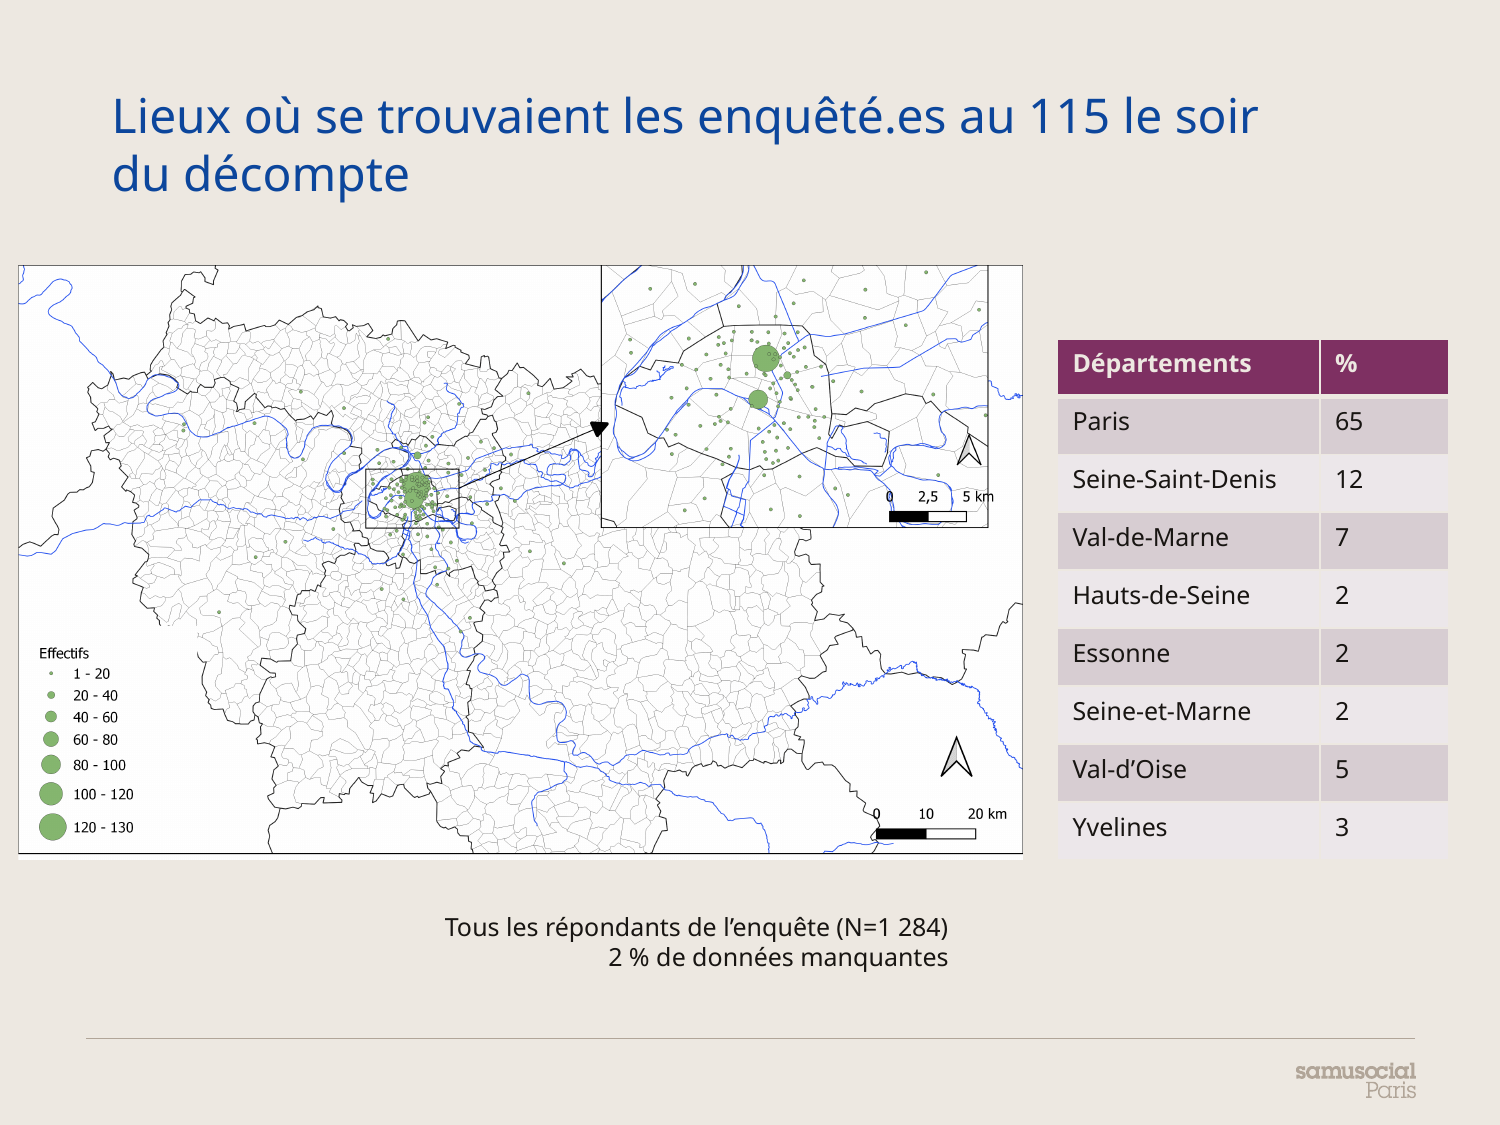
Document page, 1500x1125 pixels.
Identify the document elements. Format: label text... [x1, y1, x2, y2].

table_cell Hauts-de-Seine [1058, 571, 1319, 627]
table_header % [1321, 340, 1448, 394]
text_box Tous les répondants de l’enquête (N=1 284) 2 % de données manquantes [0, 903, 964, 1009]
table_cell Paris [1058, 399, 1319, 454]
table_cell 5 [1321, 745, 1448, 801]
table_cell Val-de-Marne [1058, 513, 1319, 569]
table_cell 2 [1321, 687, 1448, 743]
picture [18, 264, 1033, 861]
table_cell Val-d’Oise [1058, 745, 1319, 801]
table_cell 12 [1321, 455, 1448, 511]
table_cell 65 [1321, 399, 1448, 454]
table_cell 3 [1321, 803, 1448, 859]
title Lieux où se trouvaient les enquêté.es au 115 le soir du décompte [111, 86, 1274, 203]
table_header Départements [1058, 340, 1319, 394]
table_cell Yvelines [1058, 803, 1319, 859]
table_cell 2 [1321, 629, 1448, 685]
table_cell 7 [1321, 513, 1448, 569]
table_cell Seine-Saint-Denis [1058, 455, 1319, 511]
table_cell Seine-et-Marne [1058, 687, 1319, 743]
table_cell 2 [1321, 571, 1448, 627]
table_cell Essonne [1058, 629, 1319, 685]
